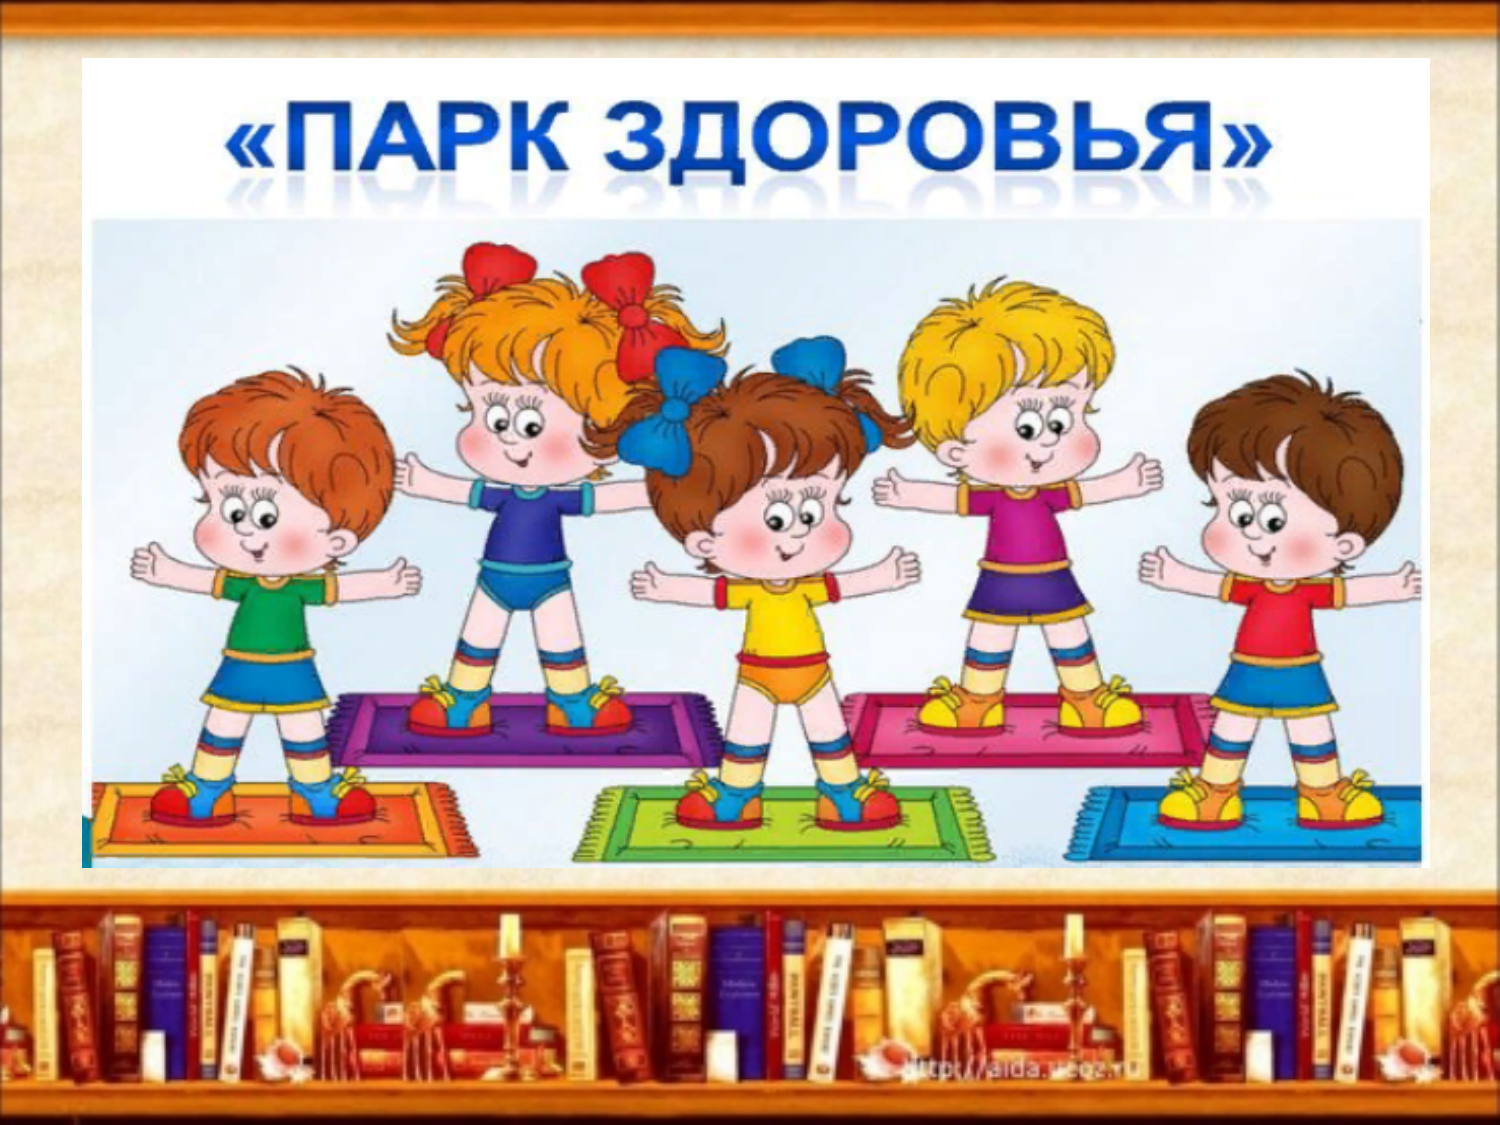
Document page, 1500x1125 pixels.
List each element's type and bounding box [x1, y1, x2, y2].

picture [0, 0, 1500, 1125]
title [75, 45, 1425, 953]
